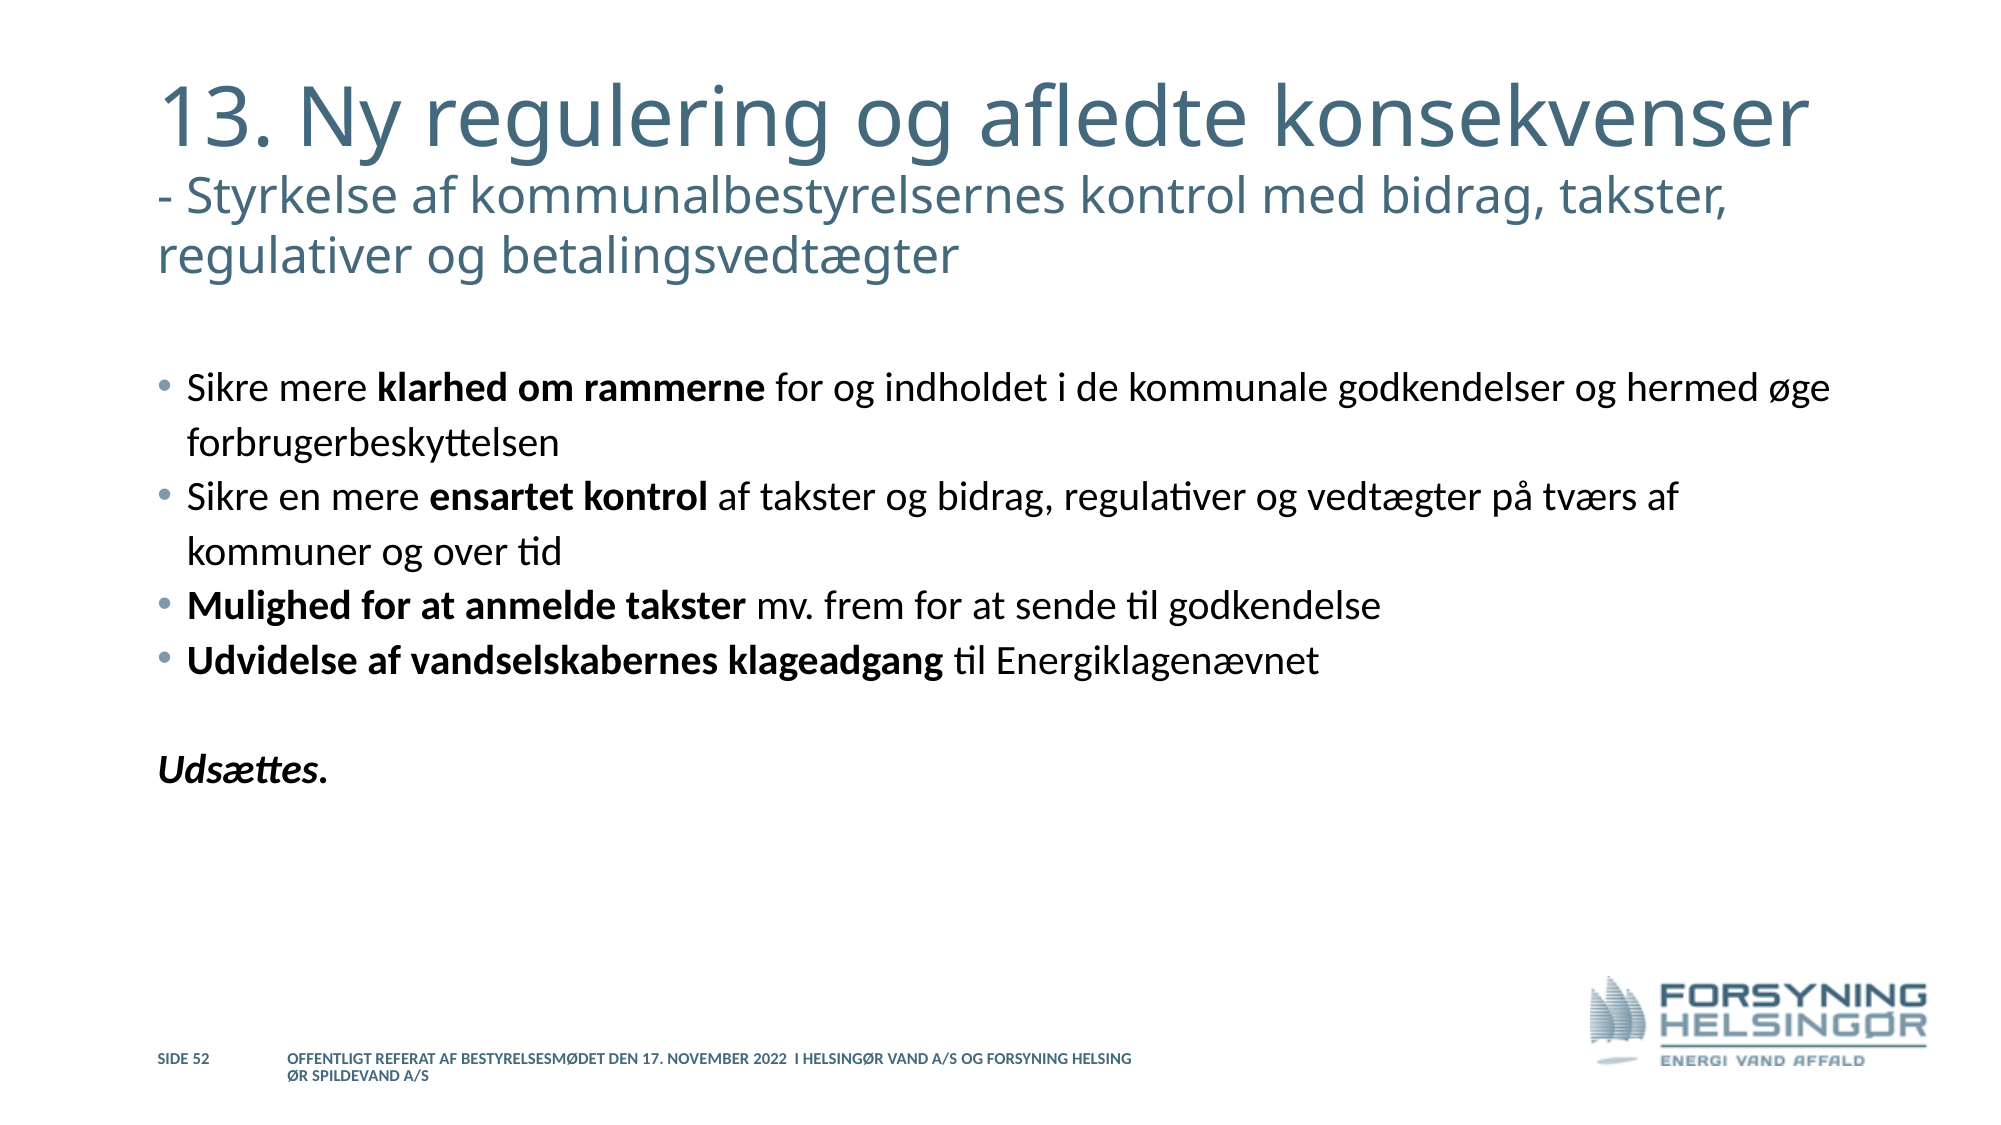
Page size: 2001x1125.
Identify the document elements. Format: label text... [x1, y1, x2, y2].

list Sikre mere klarhed om rammerne for og indholdet i de kommunale godkendelser og hermed øge forbrugerbeskyttelsen Sikre en mere ensartet kontrol af takster og bidrag, regulativer og vedtægter på tværs af kommuner og over tid Mulighed for at anmelde takster mv. frem for at sende til godkendelse Udvidelse af vandselskabernes klageadgang til Energiklagenævnet Udsættes. [157, 355, 1843, 916]
footer Offentligt referat af bestyrelsesmødet den 17. november 2022 i Helsingør Vand A/S og Forsyning Helsingør Spildevand A/S [287, 1039, 1138, 1068]
title 13. Ny regulering og afledte konsekvenser - Styrkelse af kommunalbestyrelsernes kontrol med bidrag, takster, regulativer og betalingsvedtægter [157, 54, 1843, 292]
slide_number Side 52 [157, 1039, 260, 1068]
picture [1590, 976, 1929, 1066]
